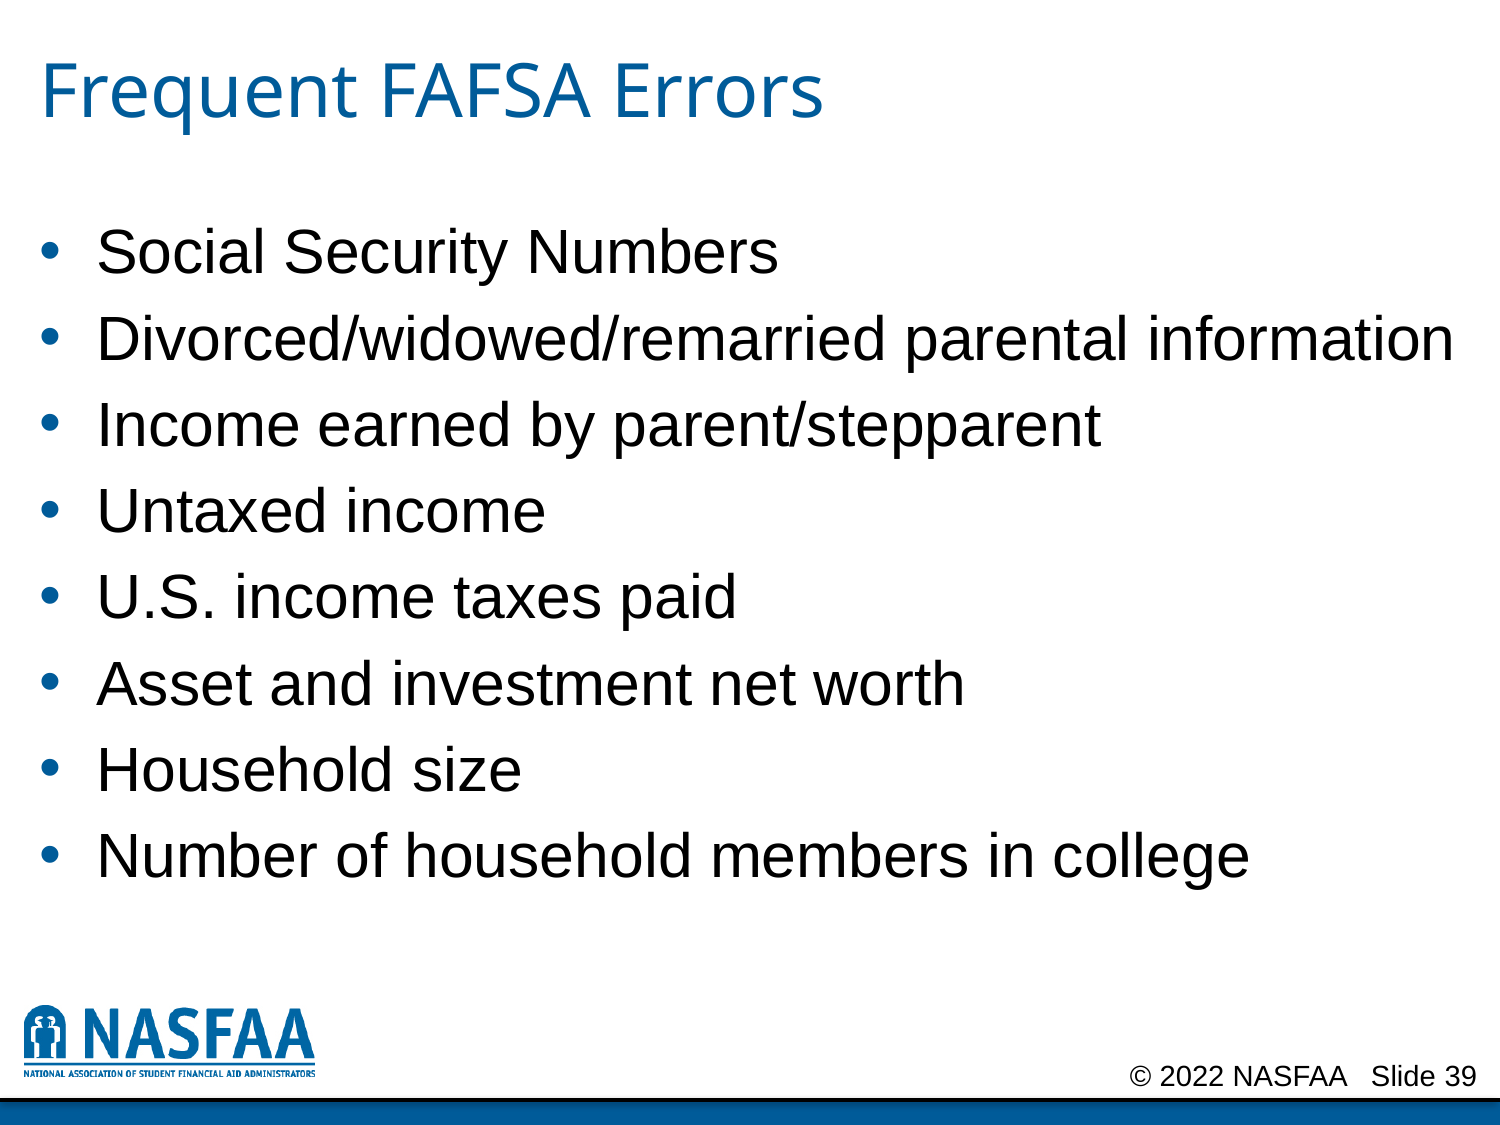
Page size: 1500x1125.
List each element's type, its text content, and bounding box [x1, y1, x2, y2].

title Frequent FAFSA Errors [24, 0, 1475, 188]
list Social Security Numbers Divorced/widowed/remarried parental information Income earned by parent/stepparent Untaxed income U.S. income taxes paid Asset and investment net worth Household size Number of household members in college [24, 212, 1475, 955]
picture [24, 1005, 315, 1077]
